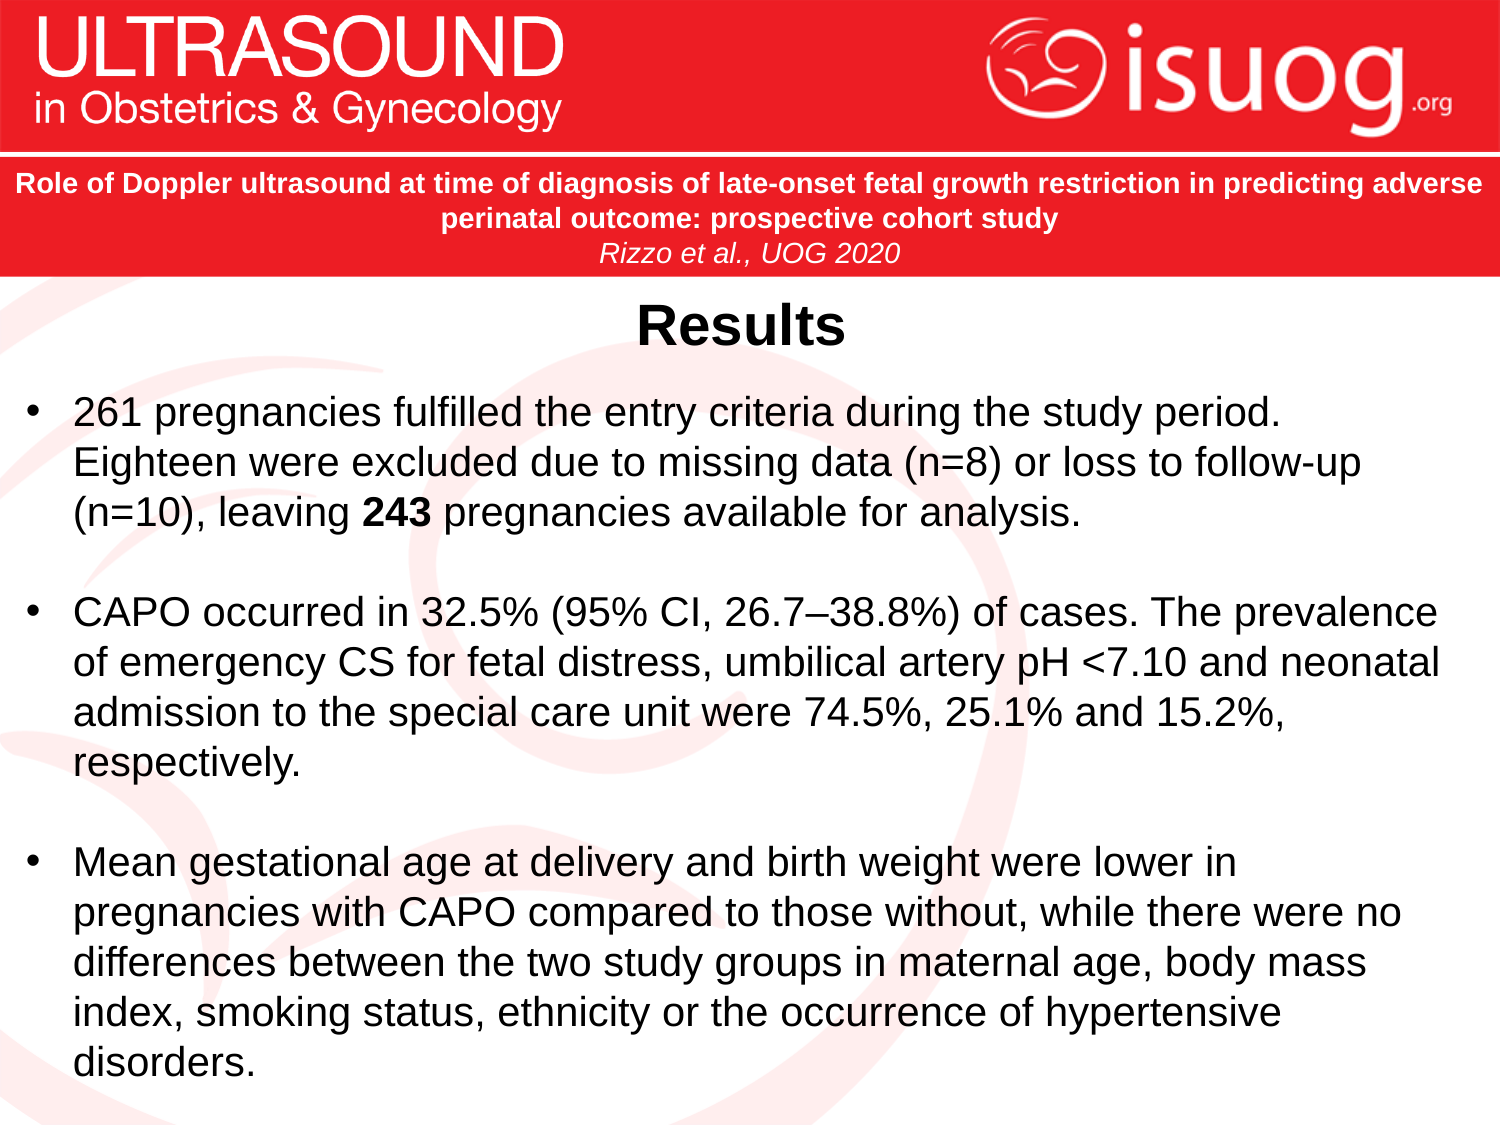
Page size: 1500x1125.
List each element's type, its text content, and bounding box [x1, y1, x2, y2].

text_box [0, 0, 1500, 152]
text_box Results [0, 279, 1500, 365]
text_box 261 pregnancies fulfilled the entry criteria during the study period. Eighteen were excluded due to missing data (n=8) or loss to follow-up (n=10), leaving 243 pregnancies available for analysis. CAPO occurred in 32.5% (95% CI, 26.7–38.8%) of cases. The prevalence of emergency CS for fetal distress, umbilical artery pH <7.10 and neonatal admission to the special care unit were 74.5%, 25.1% and 15.2%, respectively. Mean gestational age at delivery and birth weight were lower in pregnancies with CAPO compared to those without, while there were no differences between the two study groups in maternal age, body mass index, smoking status, ethnicity or the occurrence of hypertensive disorders. [11, 377, 1470, 1125]
text_box Role of Doppler ultrasound at time of diagnosis of late-onset fetal growth restriction in predicting adverse perinatal outcome: prospective cohort study Rizzo et al., UOG 2020 [0, 156, 1500, 277]
picture [0, 152, 1500, 156]
picture [0, 365, 1500, 1125]
